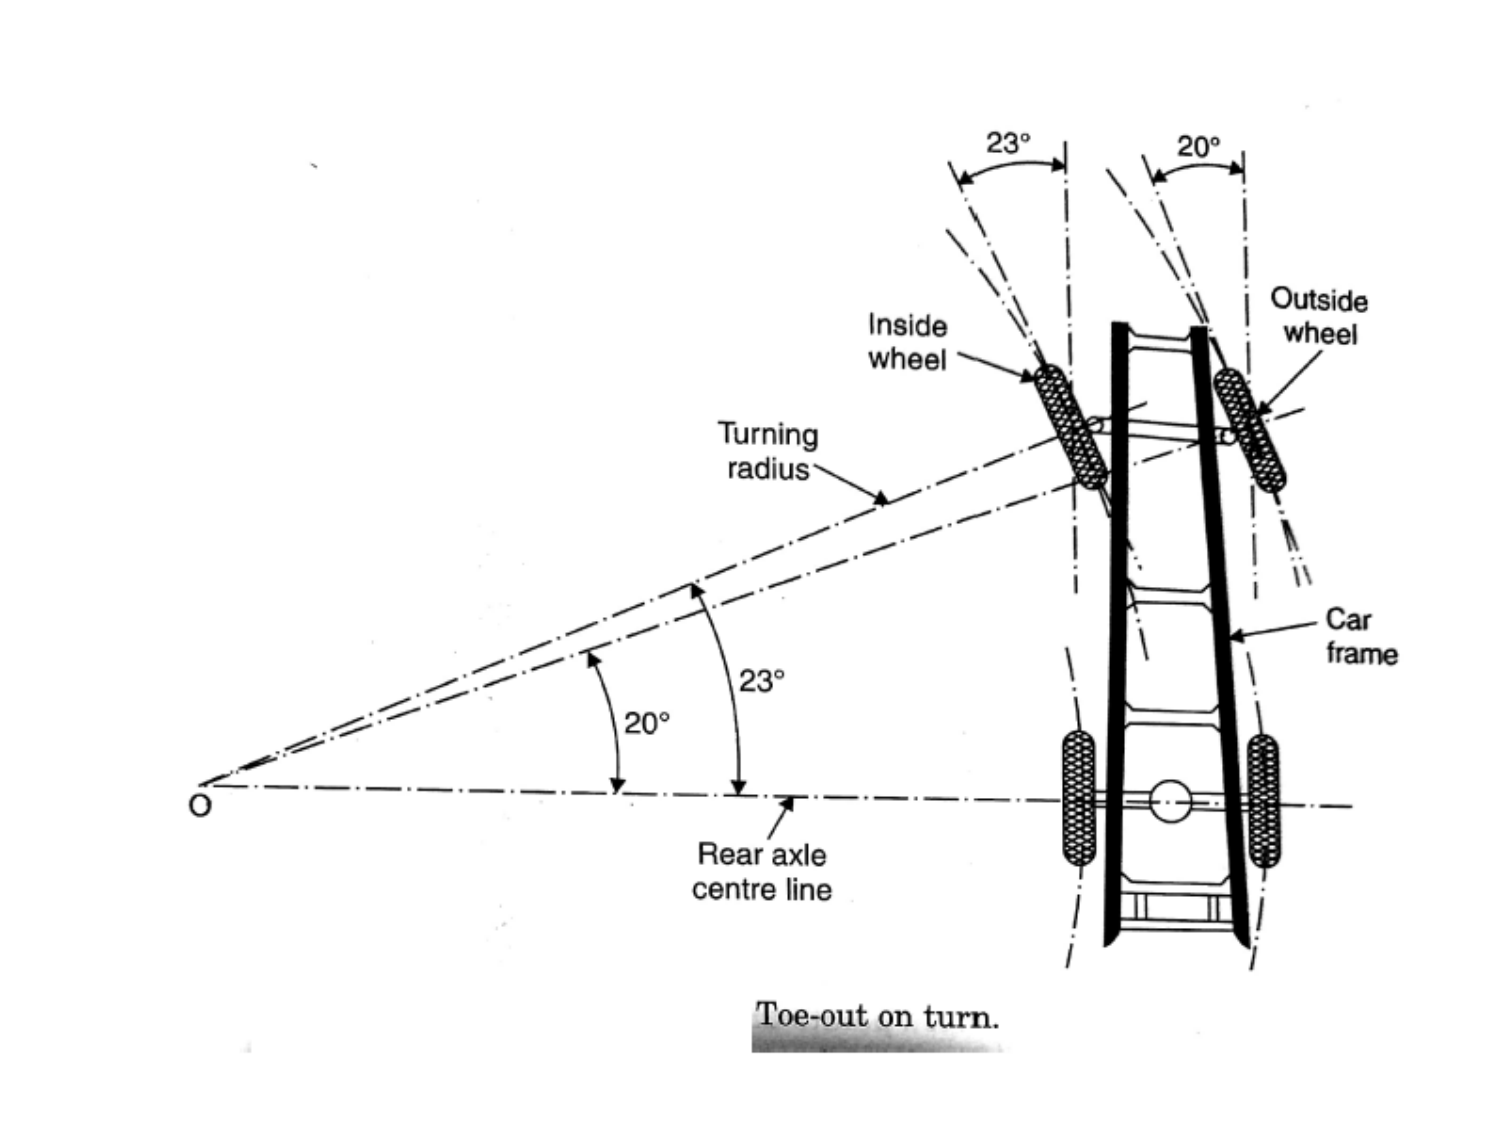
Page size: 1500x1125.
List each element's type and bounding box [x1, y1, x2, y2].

picture [149, 87, 1413, 1072]
